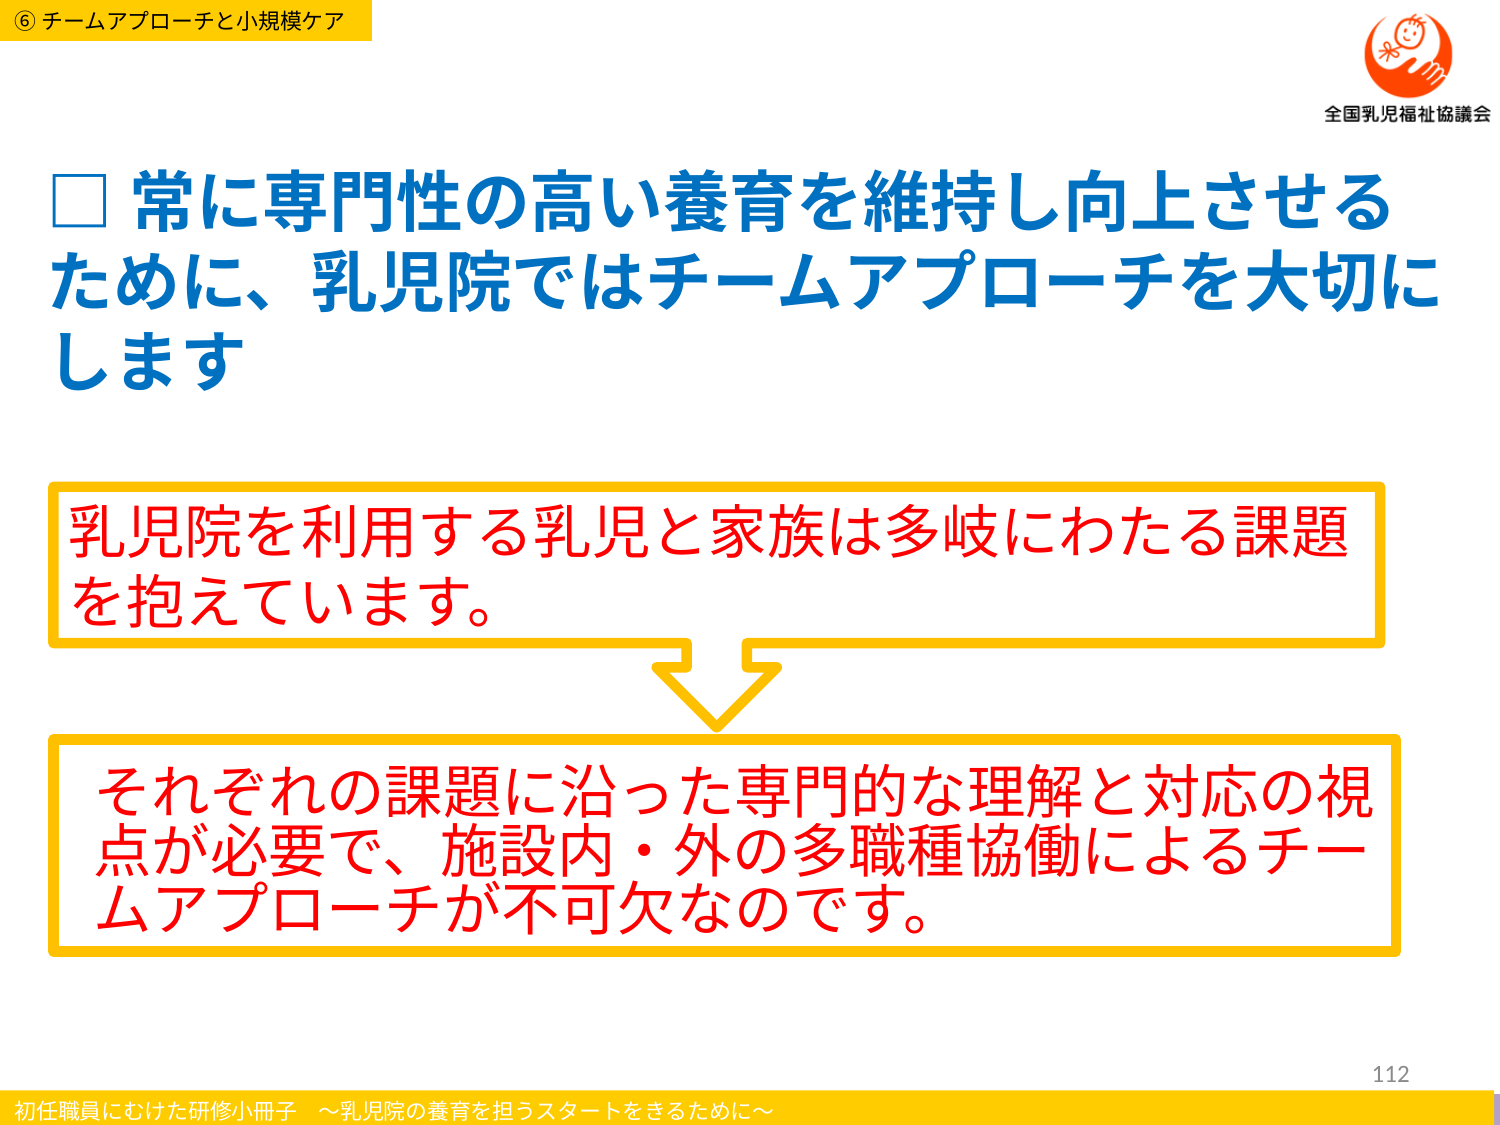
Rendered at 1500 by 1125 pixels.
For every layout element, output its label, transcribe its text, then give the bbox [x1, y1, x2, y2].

list [61, 444, 1447, 956]
text_box それぞれの課題に沿った専門的な理解と対応の視点が必要で、施設内・外の多職種協働によるチームアプローチが不可欠なのです。 [78, 759, 1422, 950]
title □常に専門性の高い養育を維持し向上させるために、乳児院ではチームアプローチを大切にします [31, 206, 1476, 354]
text_box [51, 737, 1398, 954]
text_box 乳児院を利用する乳児と家族は多岐にわたる課題を抱えています。 [51, 484, 1383, 730]
slide_number 112 [1074, 1042, 1425, 1103]
picture [1322, 9, 1495, 126]
